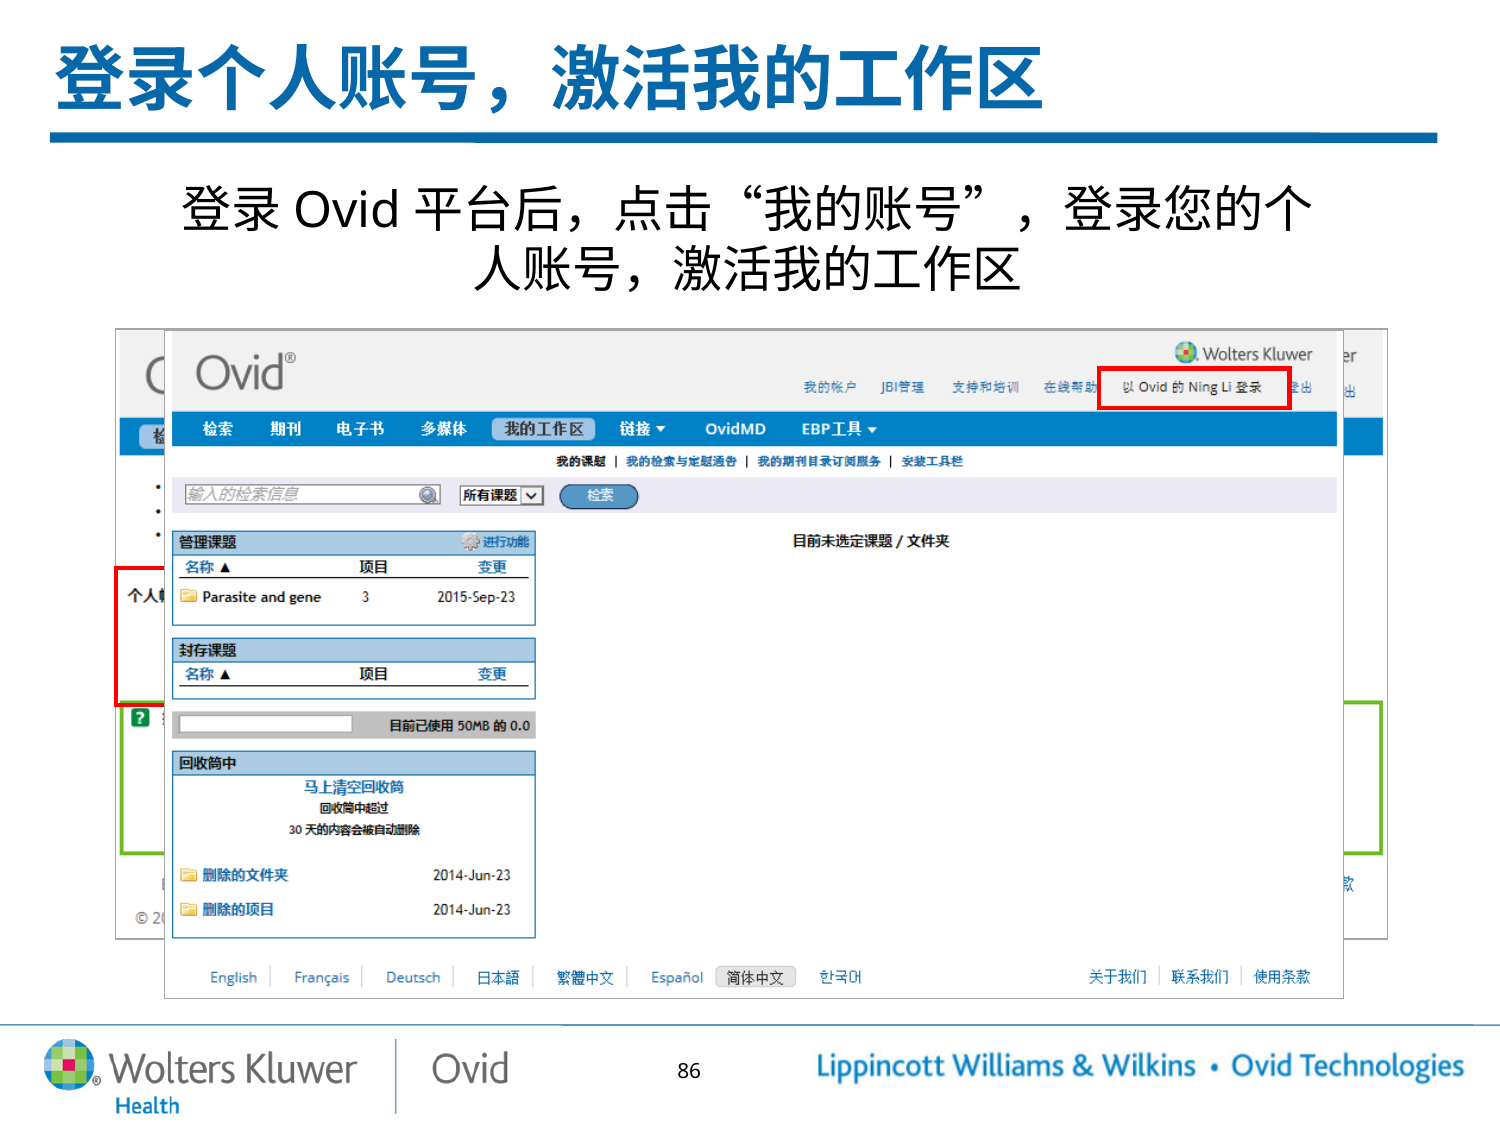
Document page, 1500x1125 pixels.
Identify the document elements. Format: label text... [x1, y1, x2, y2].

list 登录Ovid平台后，点击“我的账号”，登录您的个人账号，激活我的工作区 [145, 169, 1335, 254]
picture [116, 329, 1388, 998]
picture [38, 1037, 513, 1114]
title 登录个人账号，激活我的工作区 [24, 0, 1444, 154]
picture [804, 1049, 1500, 1092]
